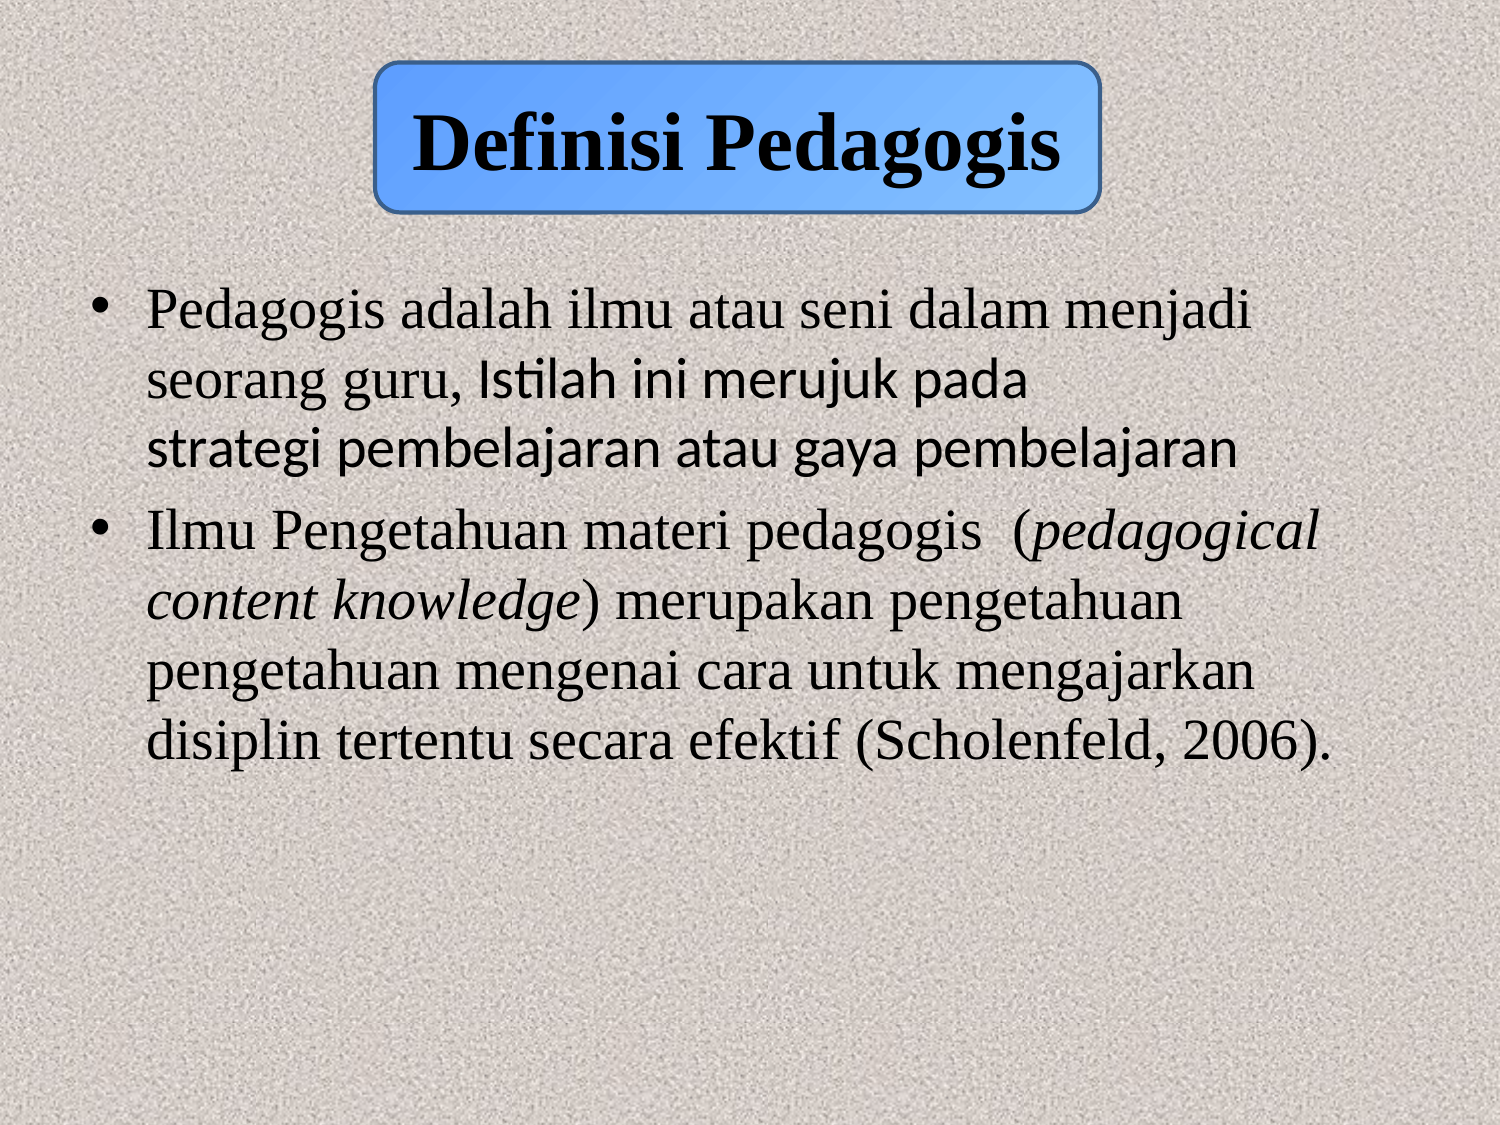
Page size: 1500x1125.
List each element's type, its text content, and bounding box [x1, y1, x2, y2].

list Pedagogis adalah ilmu atau seni dalam menjadi seorang guru, Istilah ini merujuk pada strategi pembelajaran atau gaya pembelajaran Ilmu Pengetahuan materi pedagogis (pedagogical content knowledge) merupakan pengetahuan pengetahuan mengenai cara untuk mengajarkan disiplin tertentu secara efektif (Scholenfeld, 2006). [75, 262, 1425, 1005]
text_box Definisi Pedagogis [372, 60, 1103, 215]
